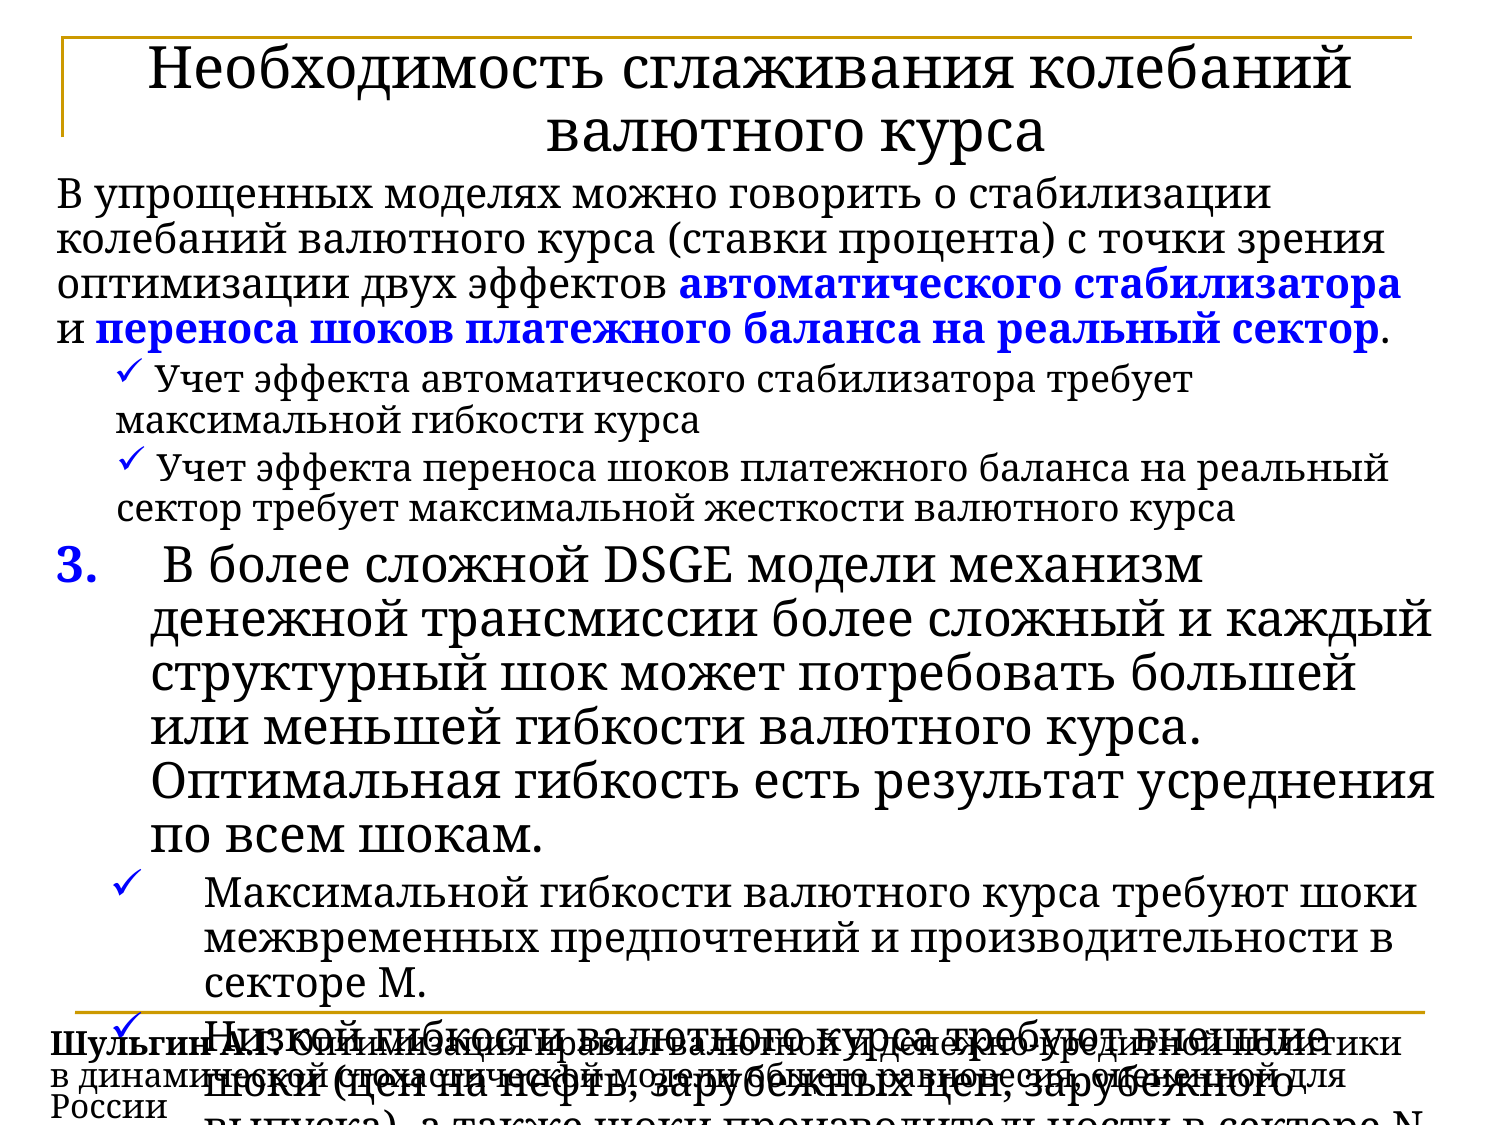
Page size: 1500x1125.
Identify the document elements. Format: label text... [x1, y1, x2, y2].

title Шульгин А.Г. Оптимизация правил валютной и денежно-кредитной политики в динамической стохастической модели общего равновесия, оцененной для России [34, 1021, 1428, 1090]
list Необходимость сглаживания колебаний валютного курса В упрощенных моделях можно говорить о стабилизации колебаний валютного курса (ставки процента) с точки зрения оптимизации двух эффектов автоматического стабилизатора и переноса шоков платежного баланса на реальный сектор. Учет эффекта автоматического стабилизатора требует максимальной гибкости курса Учет эффекта переноса шоков платежного баланса на реальный сектор требует максимальной жесткости валютного курса В более сложной DSGE модели механизм денежной трансмиссии более сложный и каждый структурный шок может потребовать большей или меньшей гибкости валютного курса. Оптимальная гибкость есть результат усреднения по всем шокам. Максимальной гибкости валютного курса требуют шоки межвременных предпочтений и производительности в секторе М. Низкой гибкости валютного курса требуют внешние шоки (цен на нефть, зарубежных цен, зарубежного выпуска), а также шоки производительности в секторе N. [40, 30, 1459, 1006]
